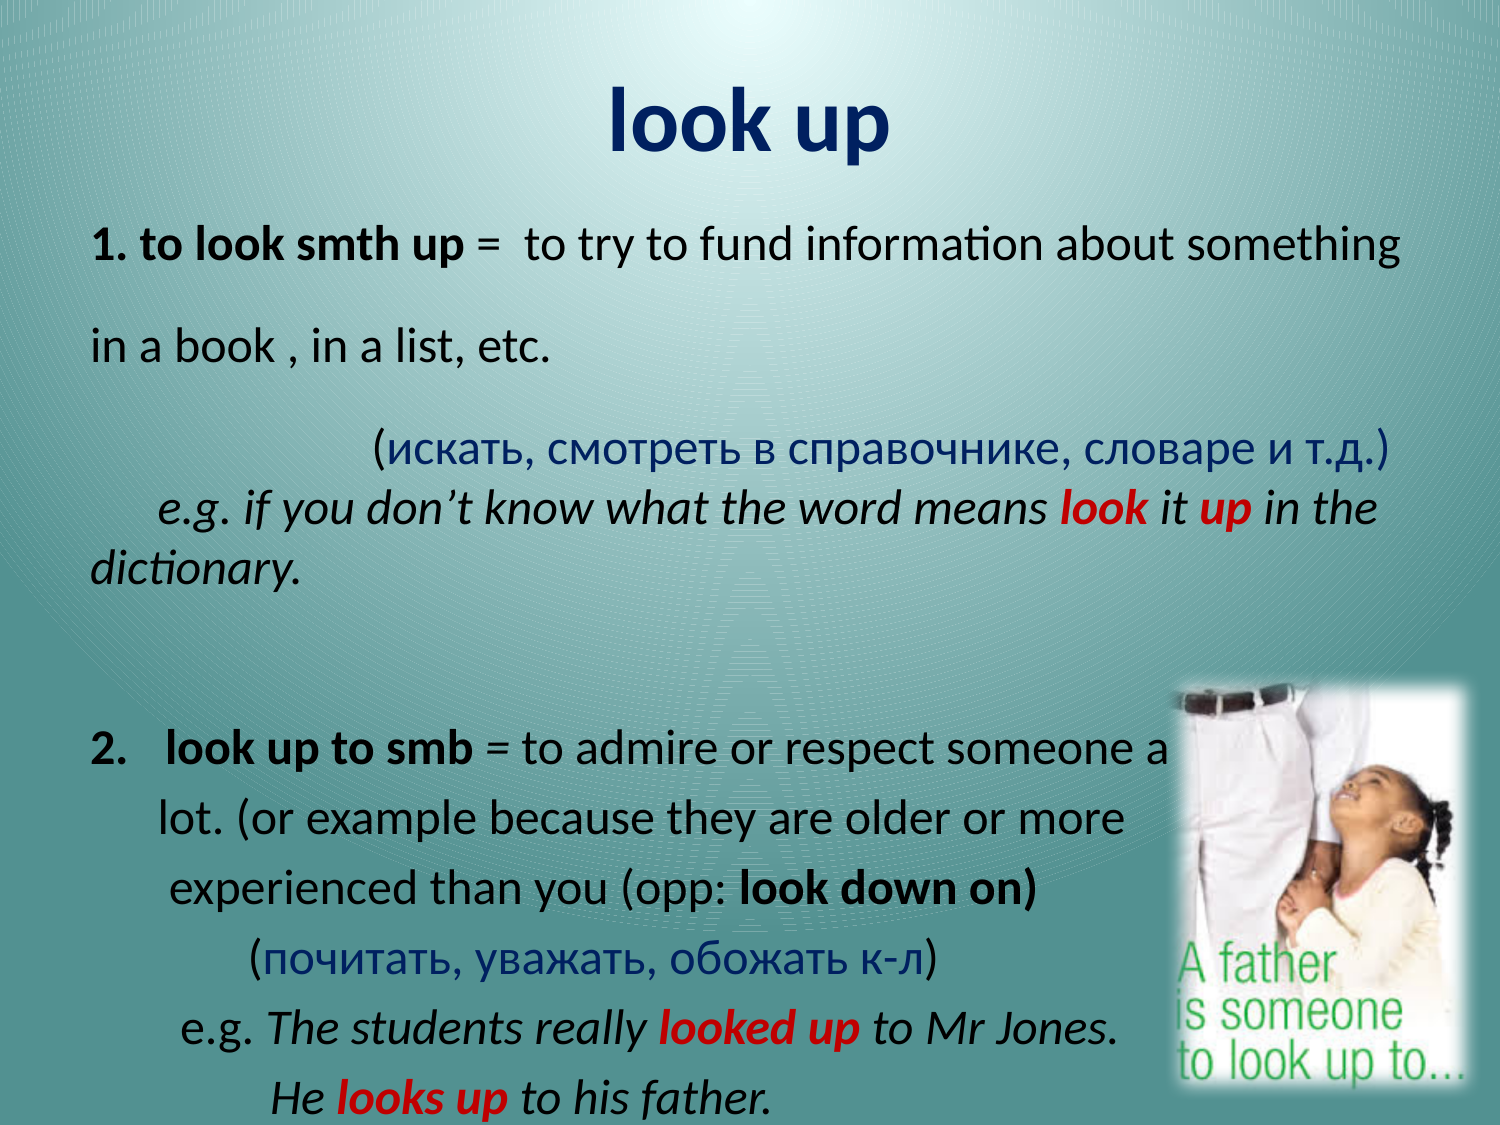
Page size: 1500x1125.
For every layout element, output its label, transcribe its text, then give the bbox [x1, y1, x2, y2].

list 1. to look smth up = to try to fund information about something in a book , in a list, etc. (искать, смотреть в справочнике, словаре и т.д.) e.g. if you don’t know what the word means look it up in the dictionary. look up to smb = to admire or respect someone a lot. (or example because they are older or more experienced than you (opp: look down on) (почитать, уважать, обожать к-л) e.g. The students really looked up to Mr Jones. He looks up to his father. [75, 160, 1425, 1125]
picture [1163, 668, 1483, 1102]
title look up [75, 45, 1425, 160]
